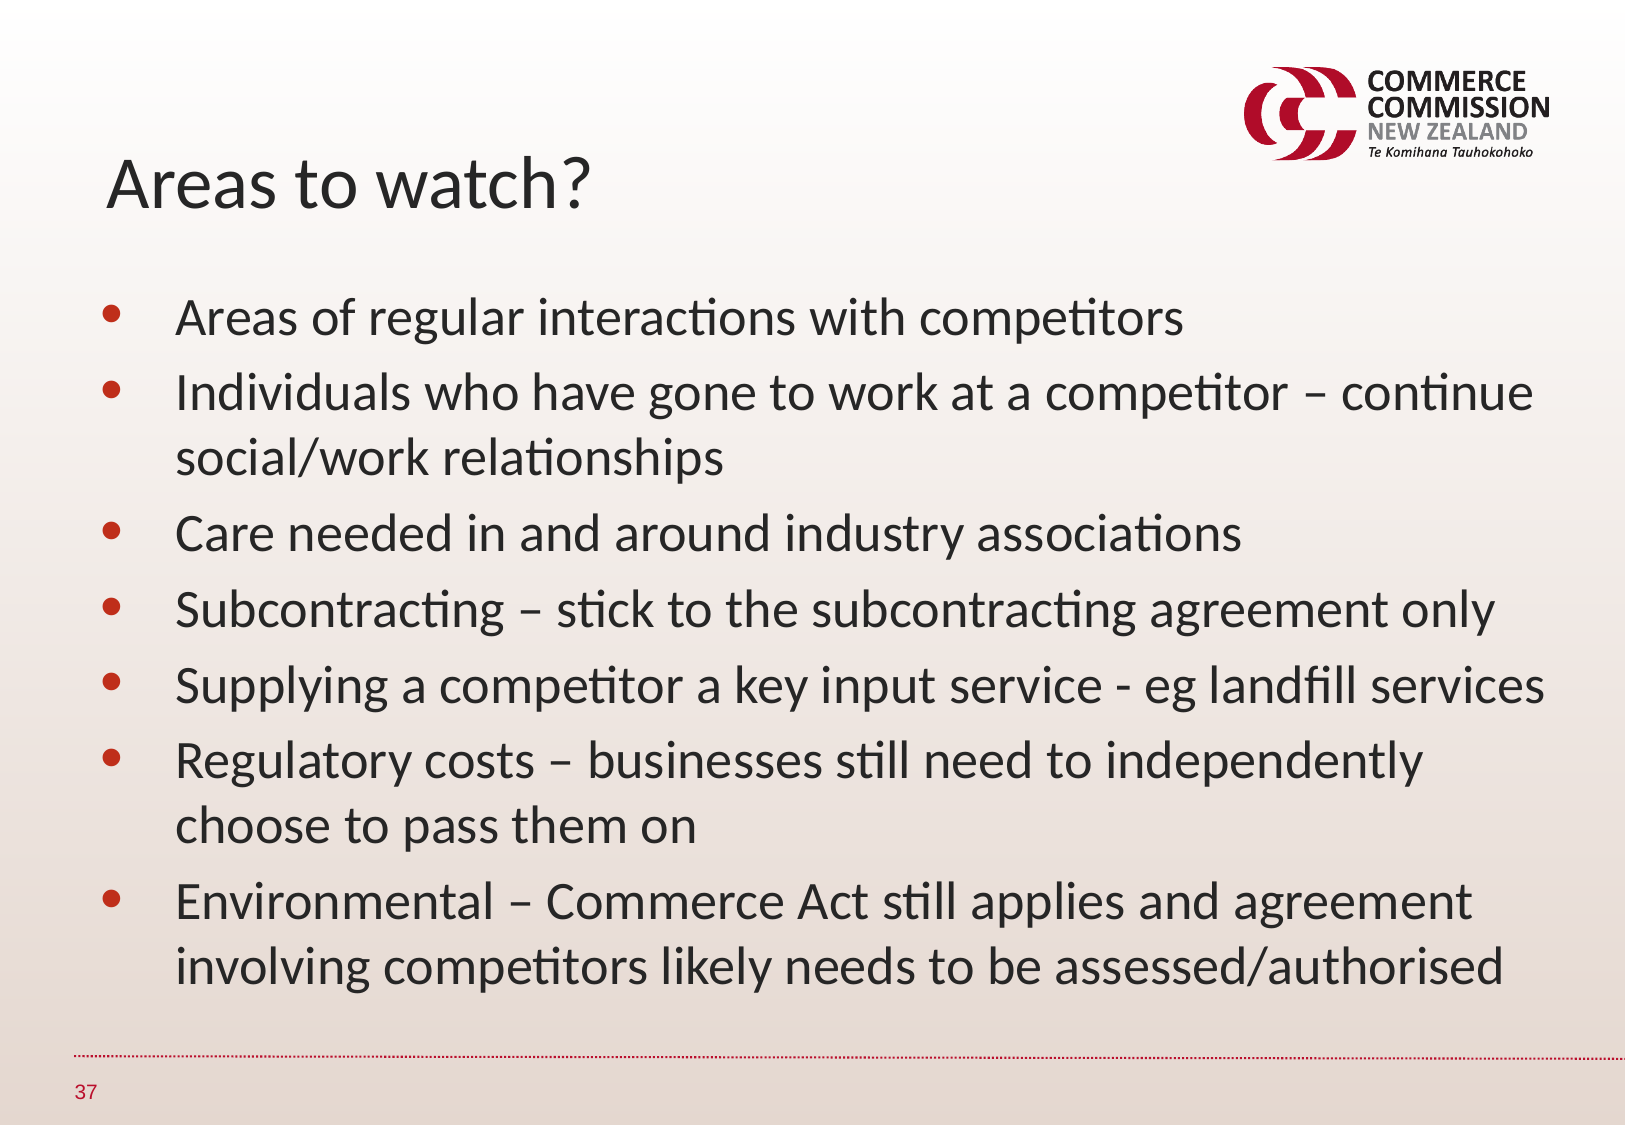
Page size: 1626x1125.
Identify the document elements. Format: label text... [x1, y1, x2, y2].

slide_number 37 [59, 1063, 125, 1119]
list Areas of regular interactions with competitors Individuals who have gone to work at a competitor – continue social/work relationships Care needed in and around industry associations Subcontracting – stick to the subcontracting agreement only Supplying a competitor a key input service - eg landfill services Regulatory costs – businesses still need to independently choose to pass them on Environmental – Commerce Act still applies and agreement involving competitors likely needs to be assessed/authorised [85, 273, 1567, 982]
list Areas to watch? [91, 46, 1262, 221]
picture [1202, 26, 1590, 202]
